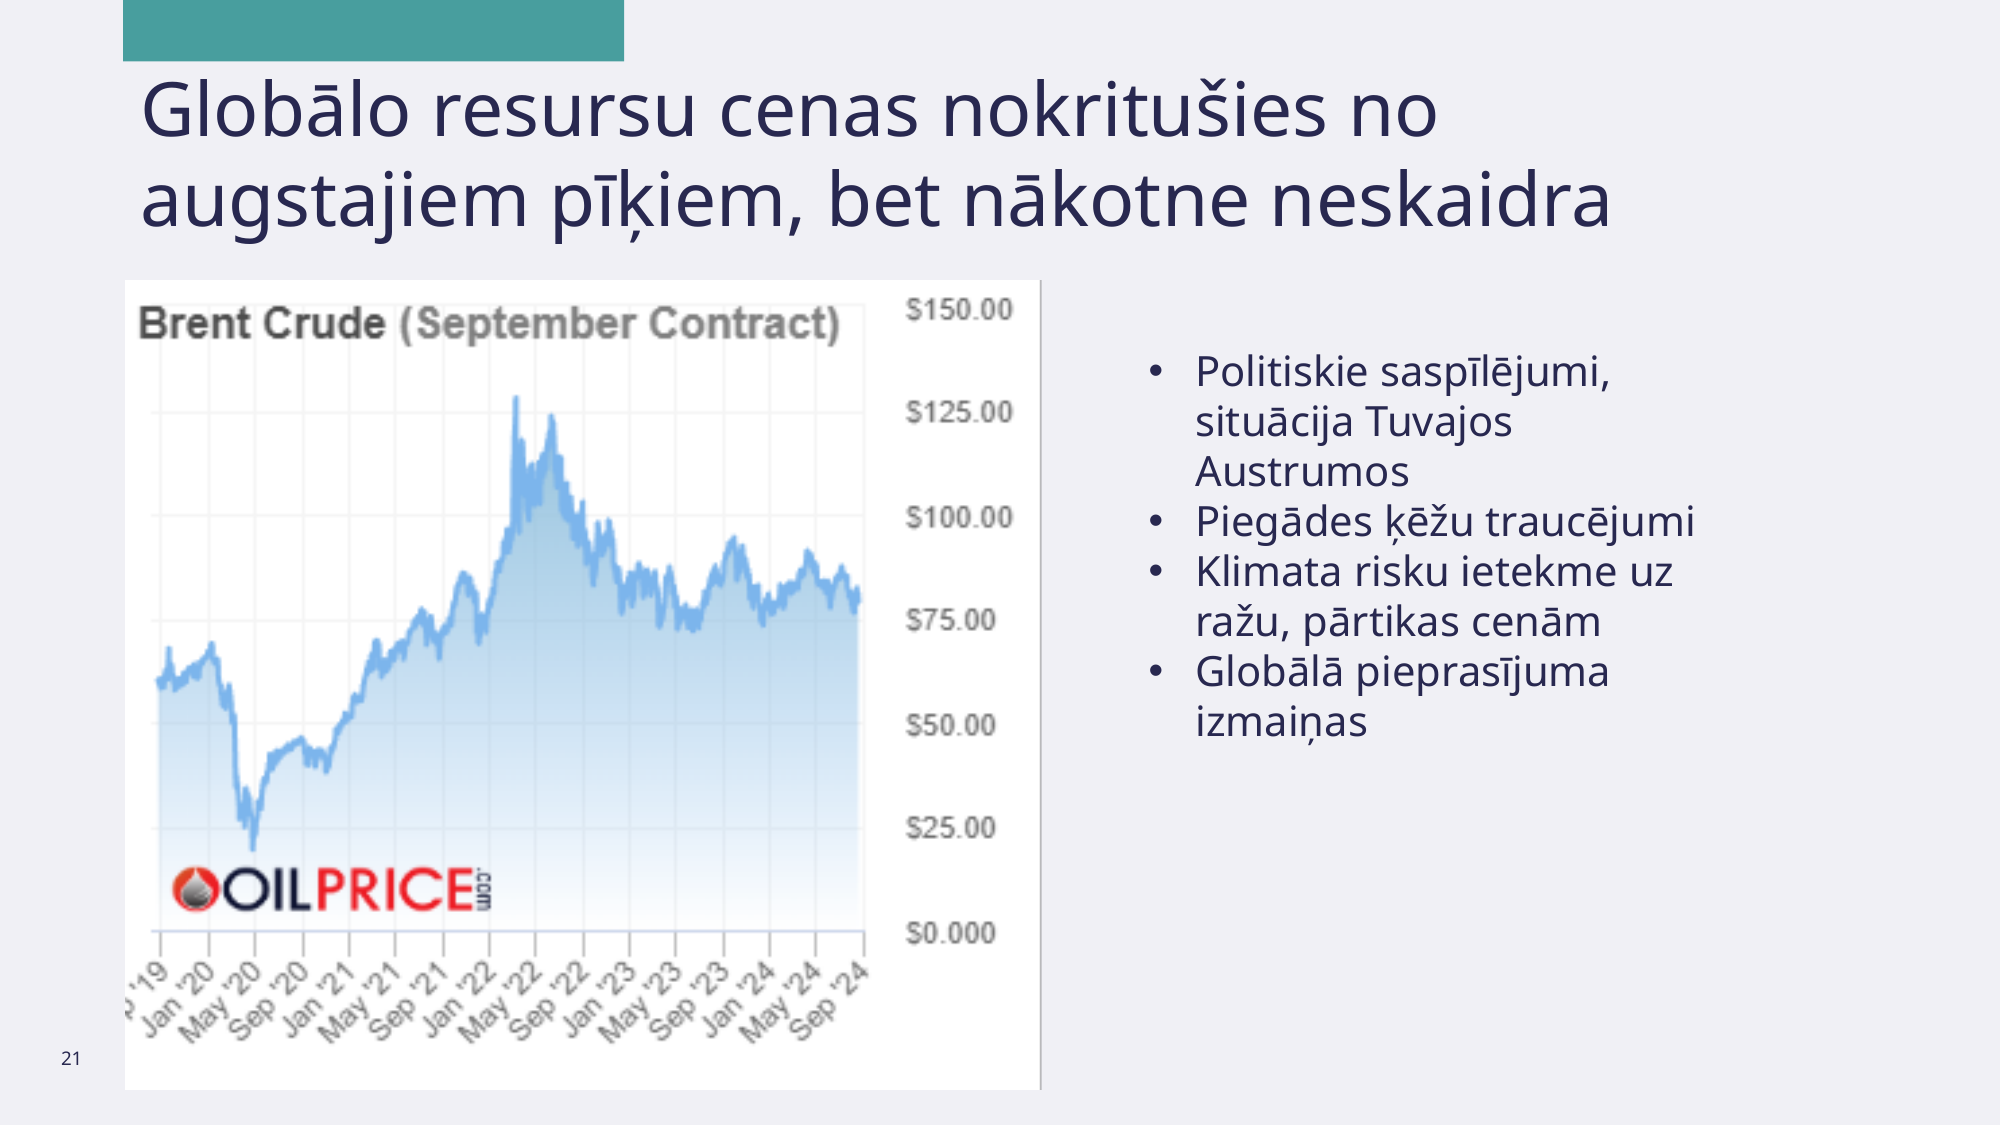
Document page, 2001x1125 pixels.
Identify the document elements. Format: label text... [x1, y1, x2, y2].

slide_number 21 [46, 1029, 125, 1090]
picture [125, 280, 1055, 1090]
title Globālo resursu cenas nokritušies no augstajiem pīķiem, bet nākotne neskaidra [125, 54, 1851, 272]
text_box Politiskie saspīlējumi, situācija Tuvajos Austrumos Piegādes ķēžu traucējumi Klimata risku ietekme uz ražu, pārtikas cenām Globālā pieprasījuma izmaiņas [1133, 337, 1715, 803]
